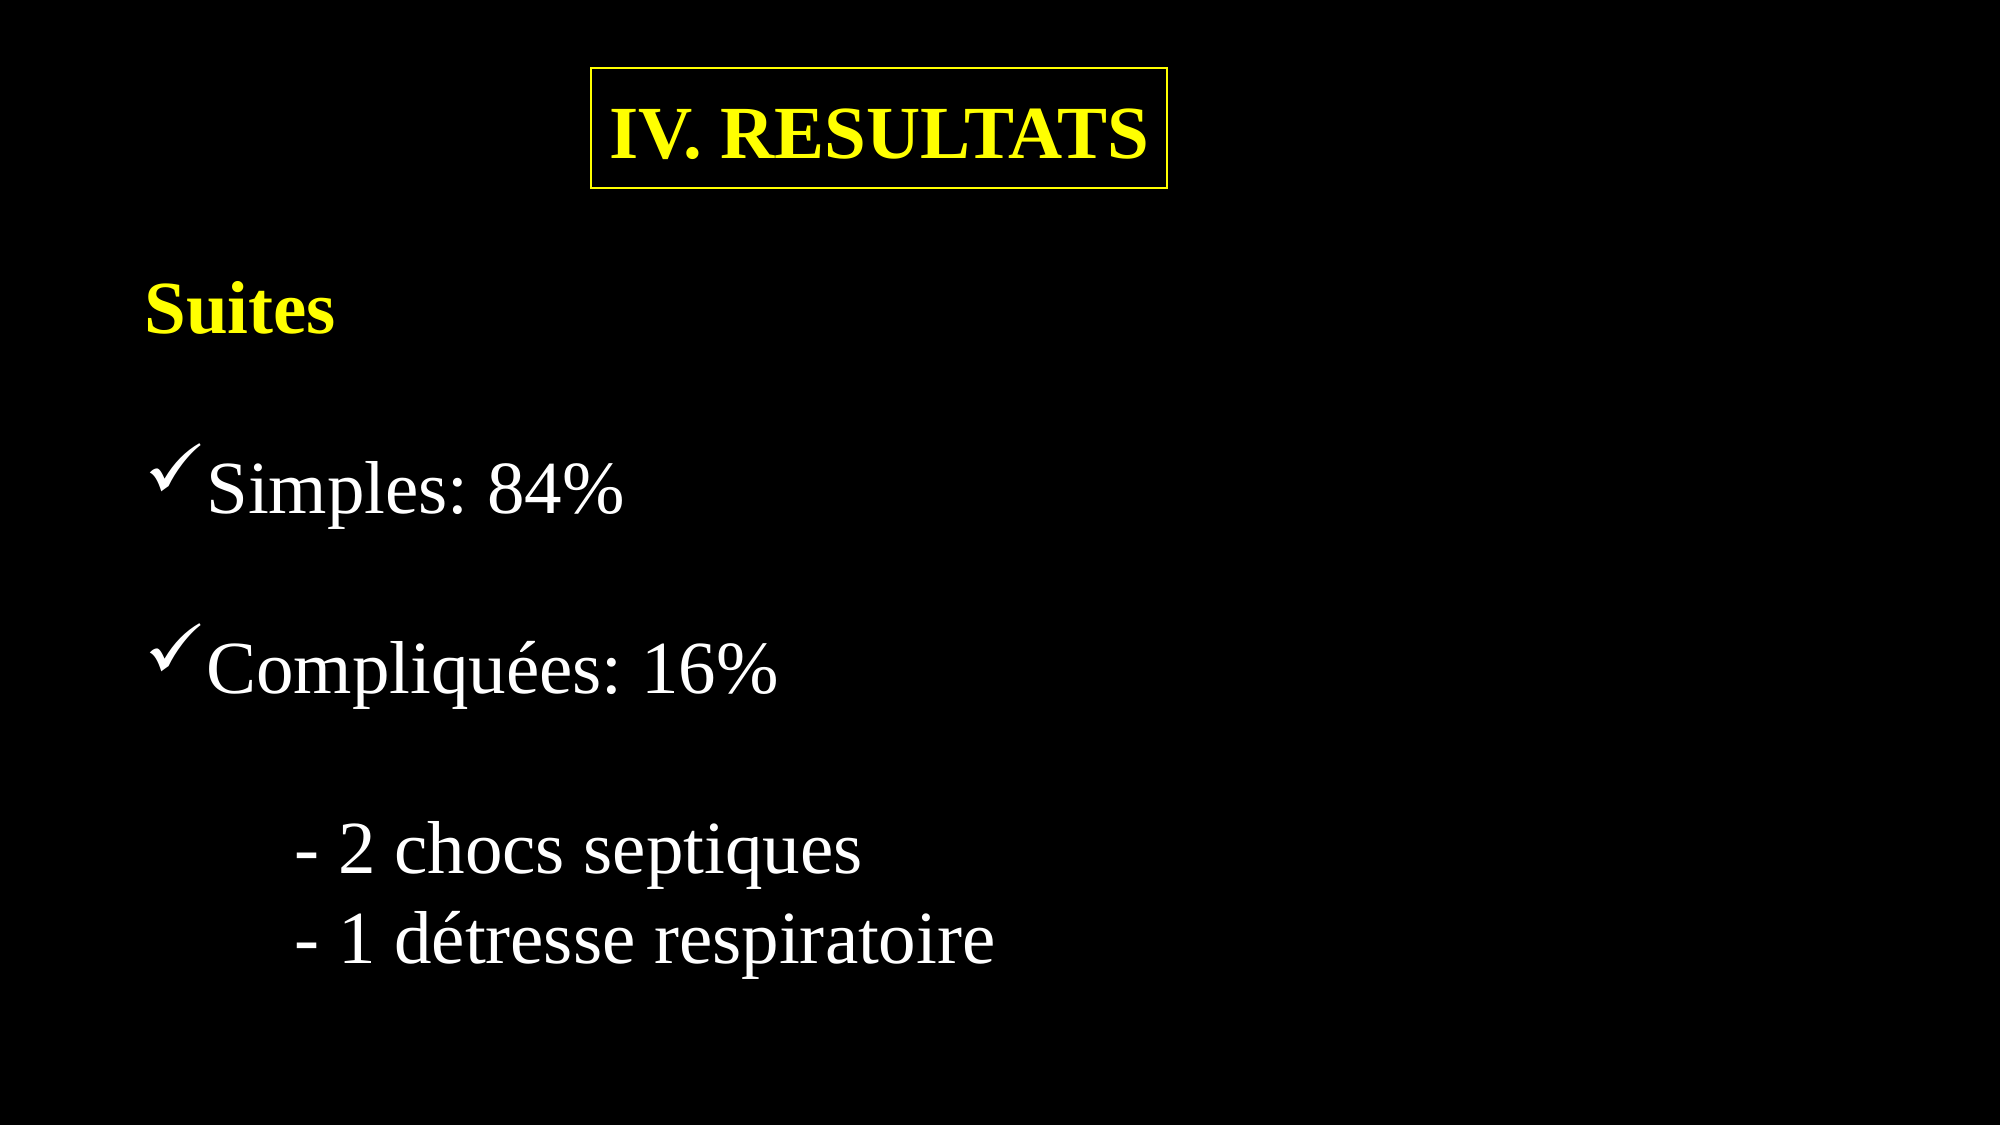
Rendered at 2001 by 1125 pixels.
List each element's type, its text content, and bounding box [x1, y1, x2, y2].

text_box IV. RESULTATS [590, 67, 1168, 189]
text_box Suites Simples: 84% Compliquées: 16% - 2 chocs septiques - 1 détresse respiratoire [129, 251, 1918, 986]
